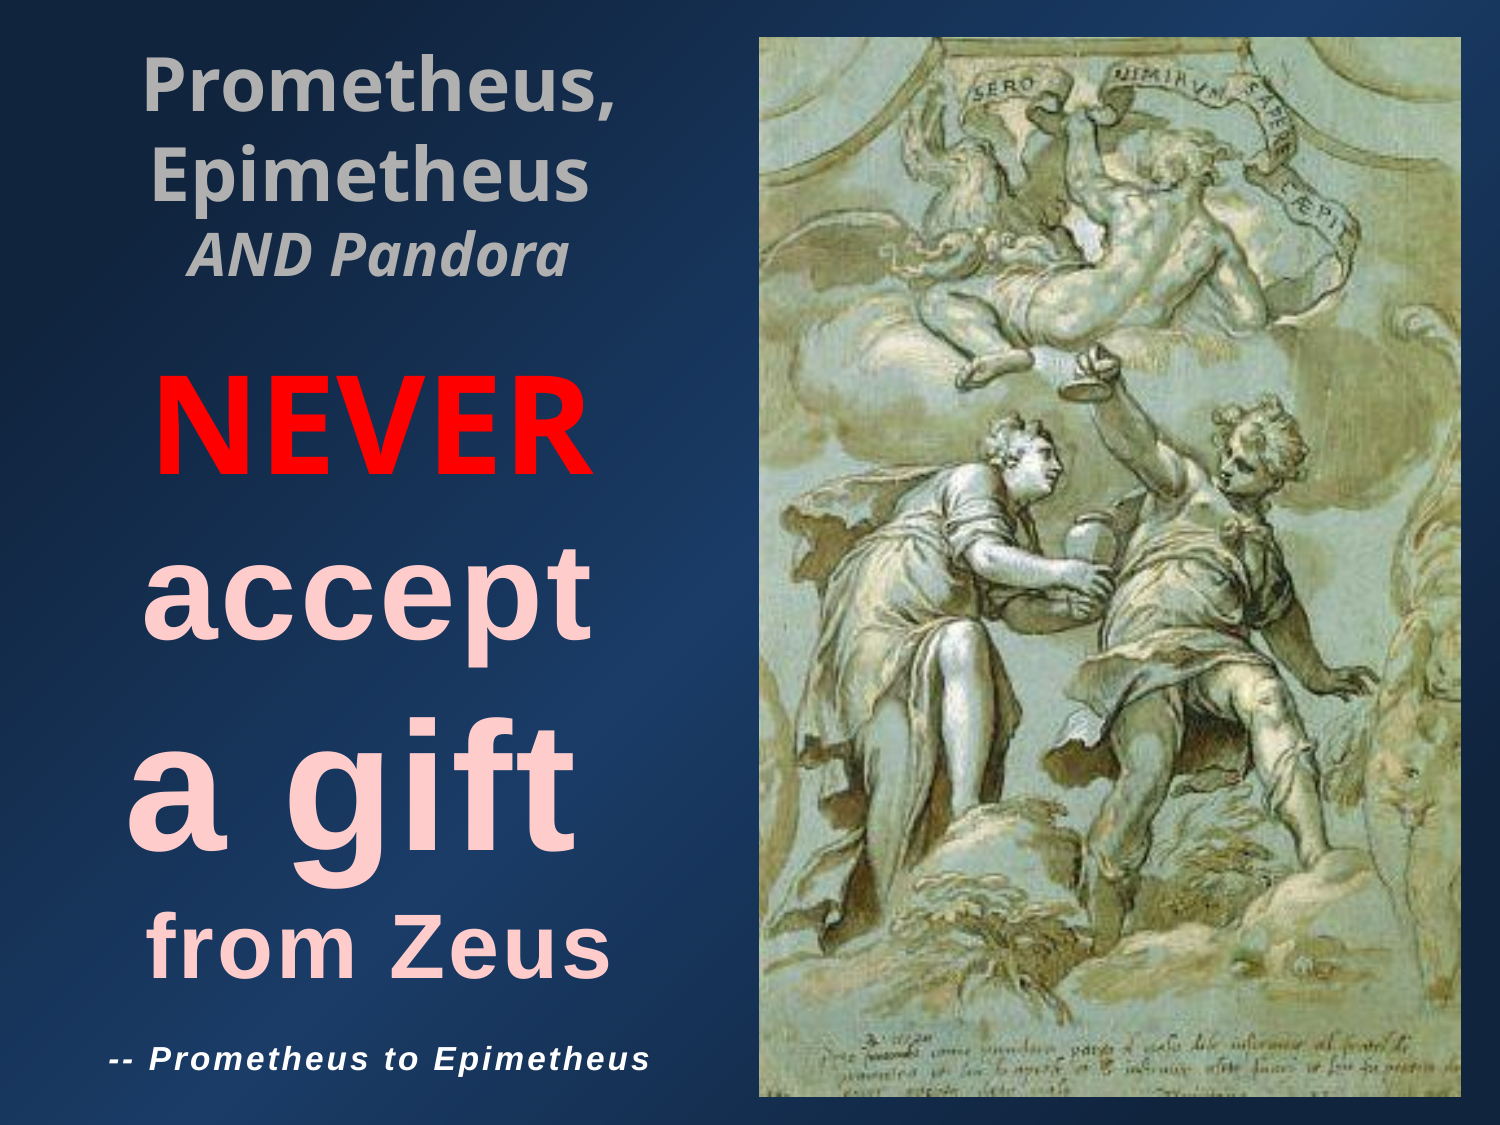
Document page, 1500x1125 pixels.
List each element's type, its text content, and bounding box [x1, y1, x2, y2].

picture [759, 37, 1462, 1097]
text_box NEVER accept a gift from Zeus -- Prometheus to Epimetheus [0, 329, 753, 1085]
title Prometheus, Epimetheus AND Pandora [0, 12, 760, 313]
